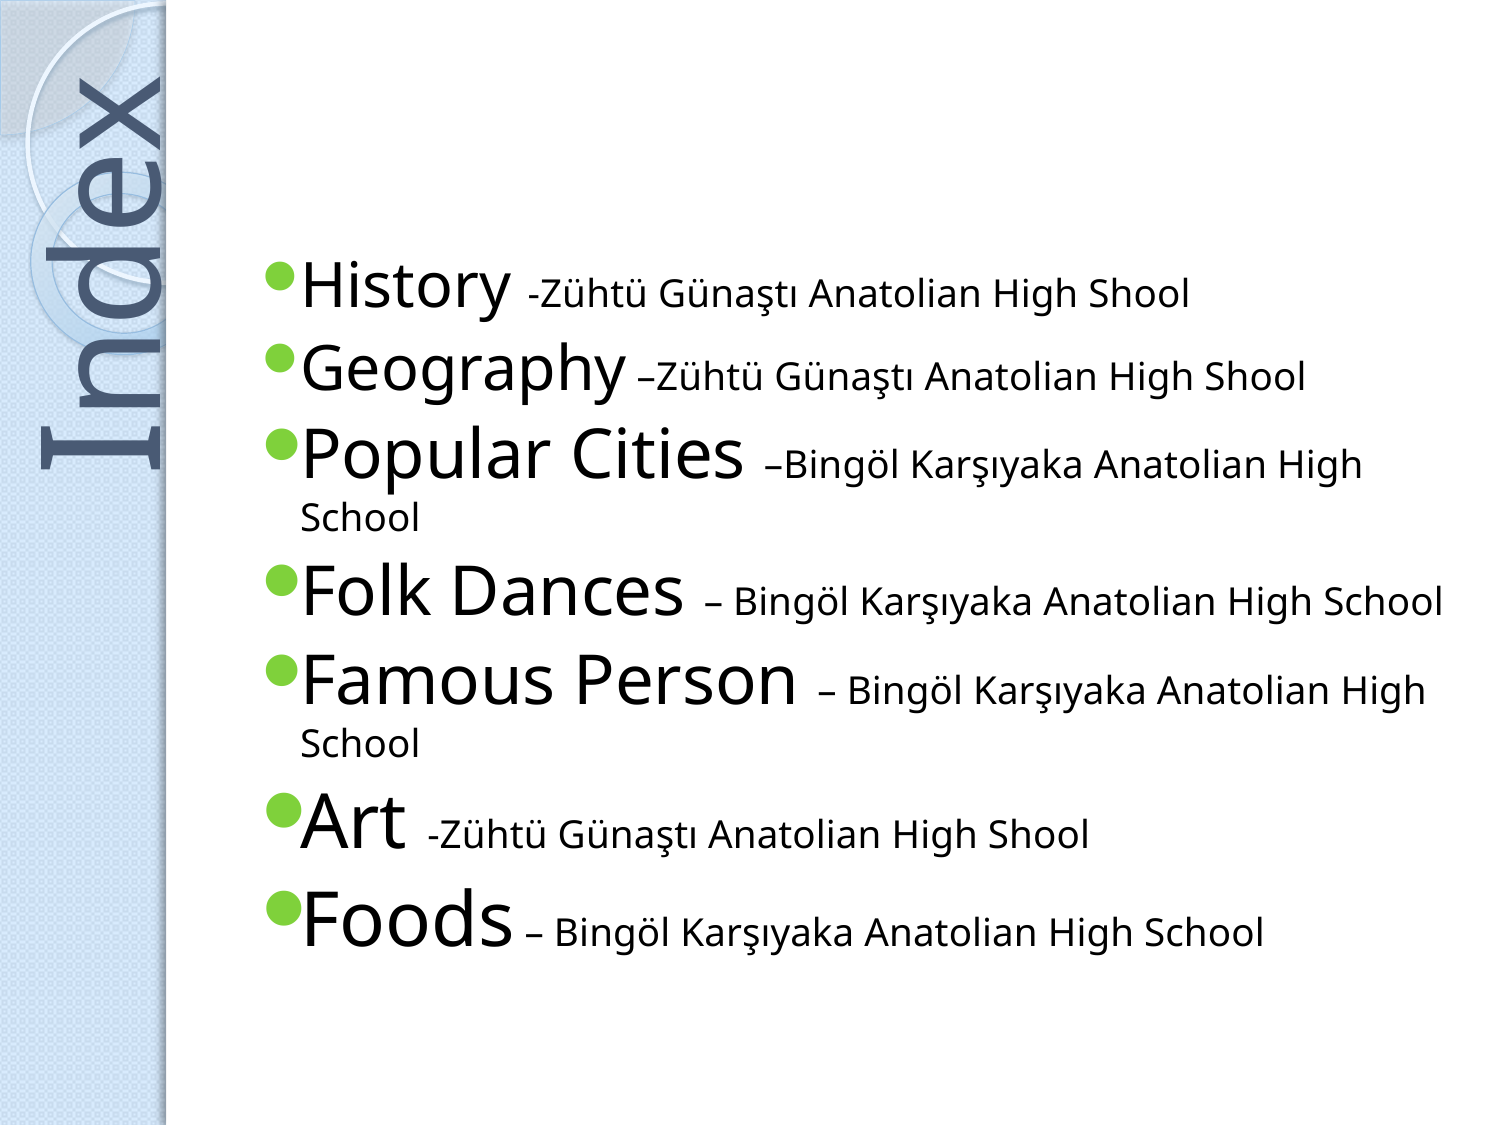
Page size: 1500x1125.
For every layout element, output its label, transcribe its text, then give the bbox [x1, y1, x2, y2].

title Index [0, 0, 188, 492]
list History -Zühtü Günaştı Anatolian High Shool Geography –Zühtü Günaştı Anatolian High Shool Popular Cities –Bingöl Karşıyaka Anatolian High School Folk Dances – Bingöl Karşıyaka Anatolian High School Famous Person – Bingöl Karşıyaka Anatolian High School Art -Zühtü Günaştı Anatolian High Shool Foods – Bingöl Karşıyaka Anatolian High School [235, 237, 1466, 1025]
